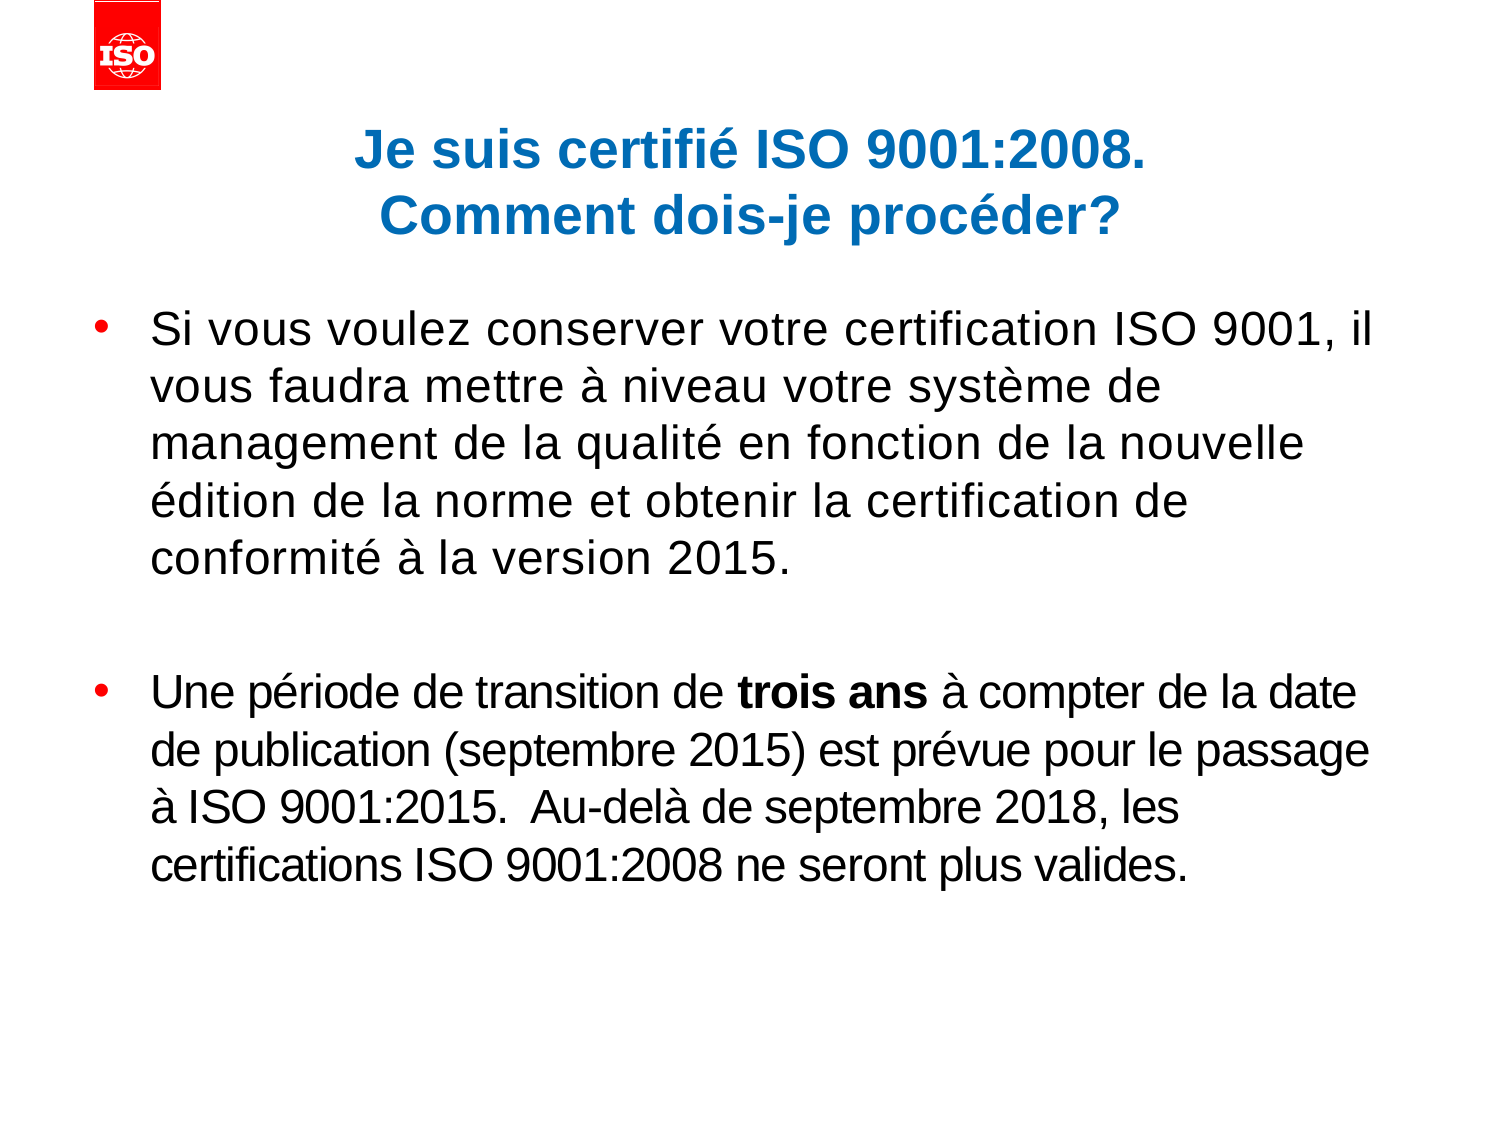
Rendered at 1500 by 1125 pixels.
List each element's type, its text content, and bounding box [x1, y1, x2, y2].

list Si vous voulez conserver votre certification ISO 9001, il vous faudra mettre à niveau votre système de management de la qualité en fonction de la nouvelle édition de la norme et obtenir la certification de conformité à la version 2015. Une période de transition de trois ans à compter de la date de publication (septembre 2015) est prévue pour le passage à ISO 9001:2015. Au-delà de septembre 2018, les certifications ISO 9001:2008 ne seront plus valides. [93, 297, 1386, 857]
title Je suis certifié ISO 9001:2008. Comment dois-je procéder? [93, 104, 1407, 321]
